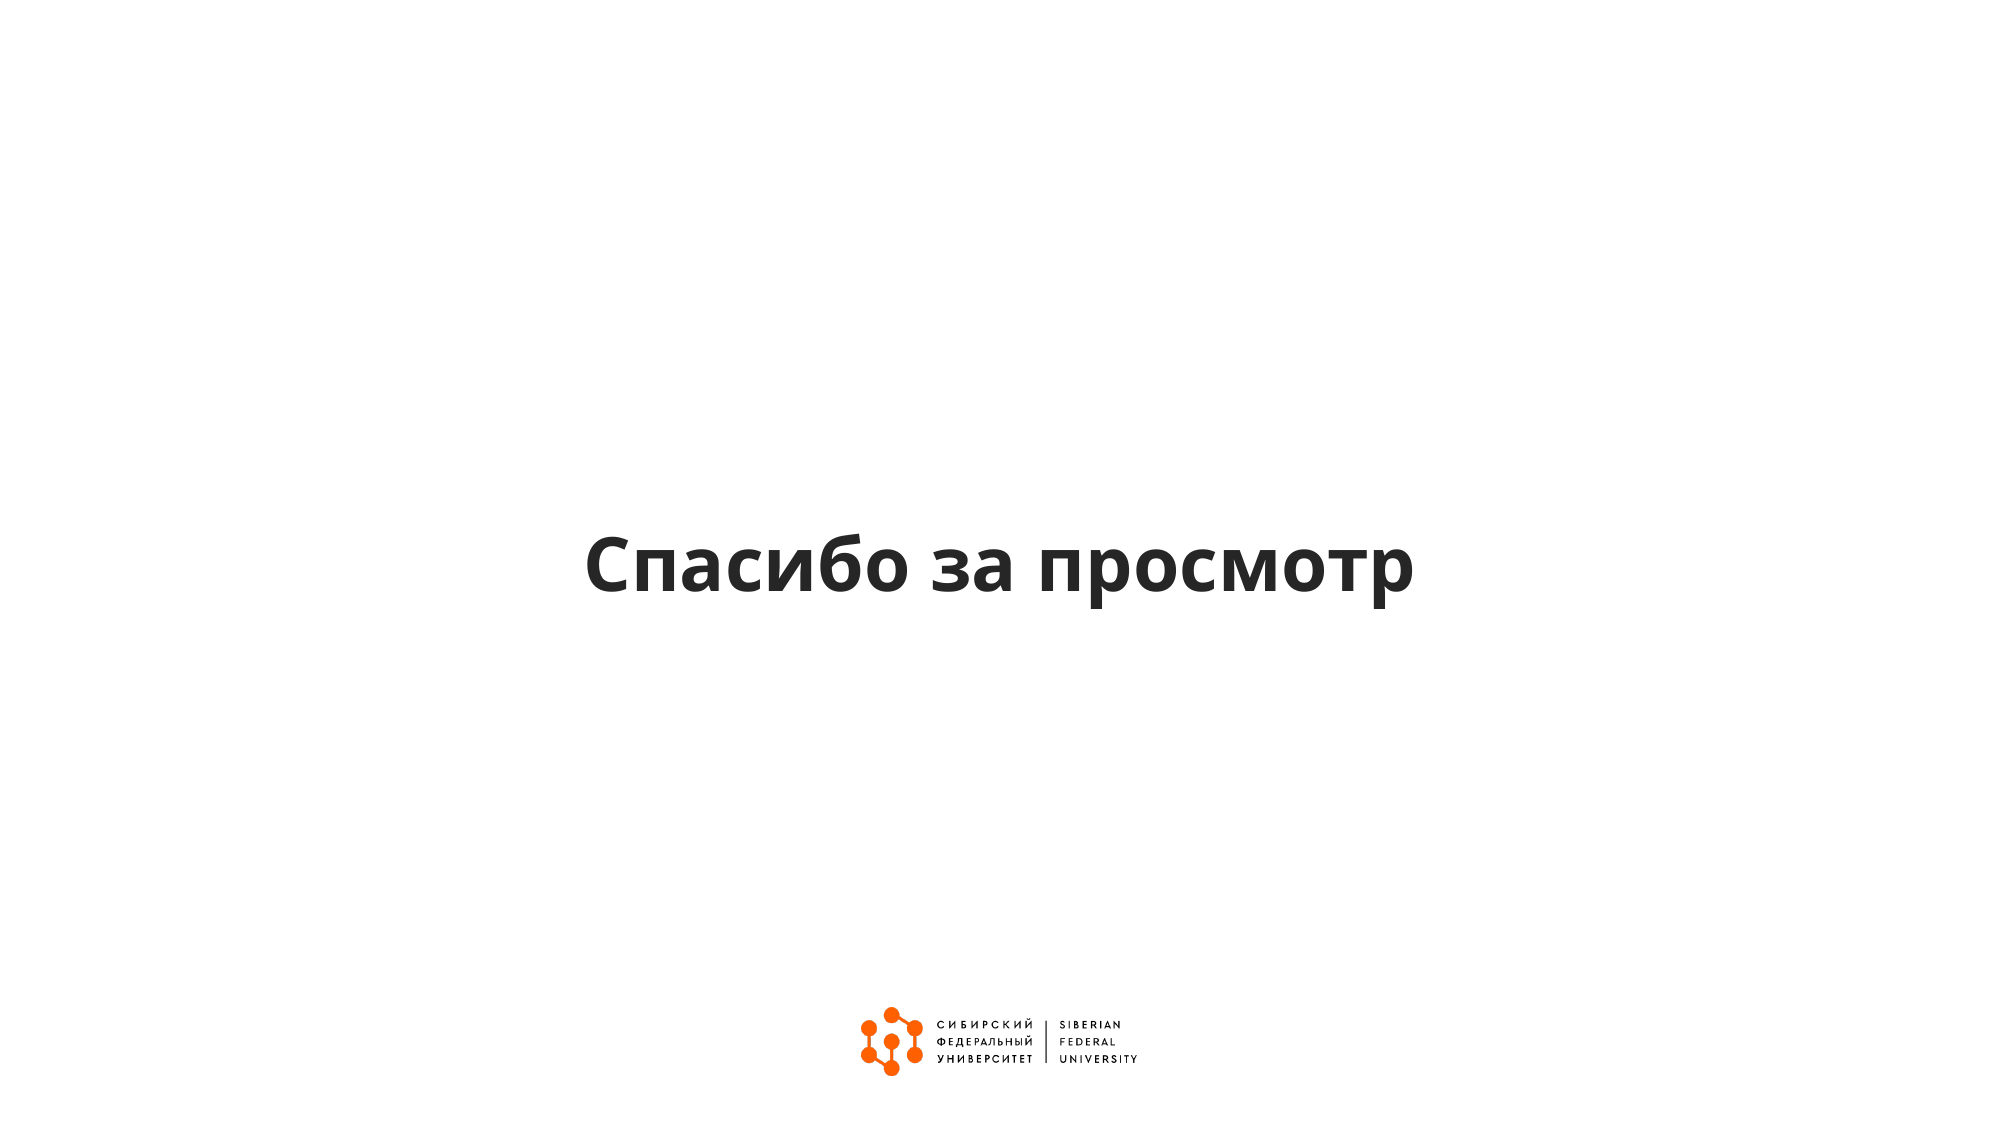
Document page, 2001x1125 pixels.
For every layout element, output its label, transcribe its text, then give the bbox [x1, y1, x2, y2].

text_box Спасибо за просмотр [173, 509, 1827, 615]
picture [861, 1007, 1139, 1076]
